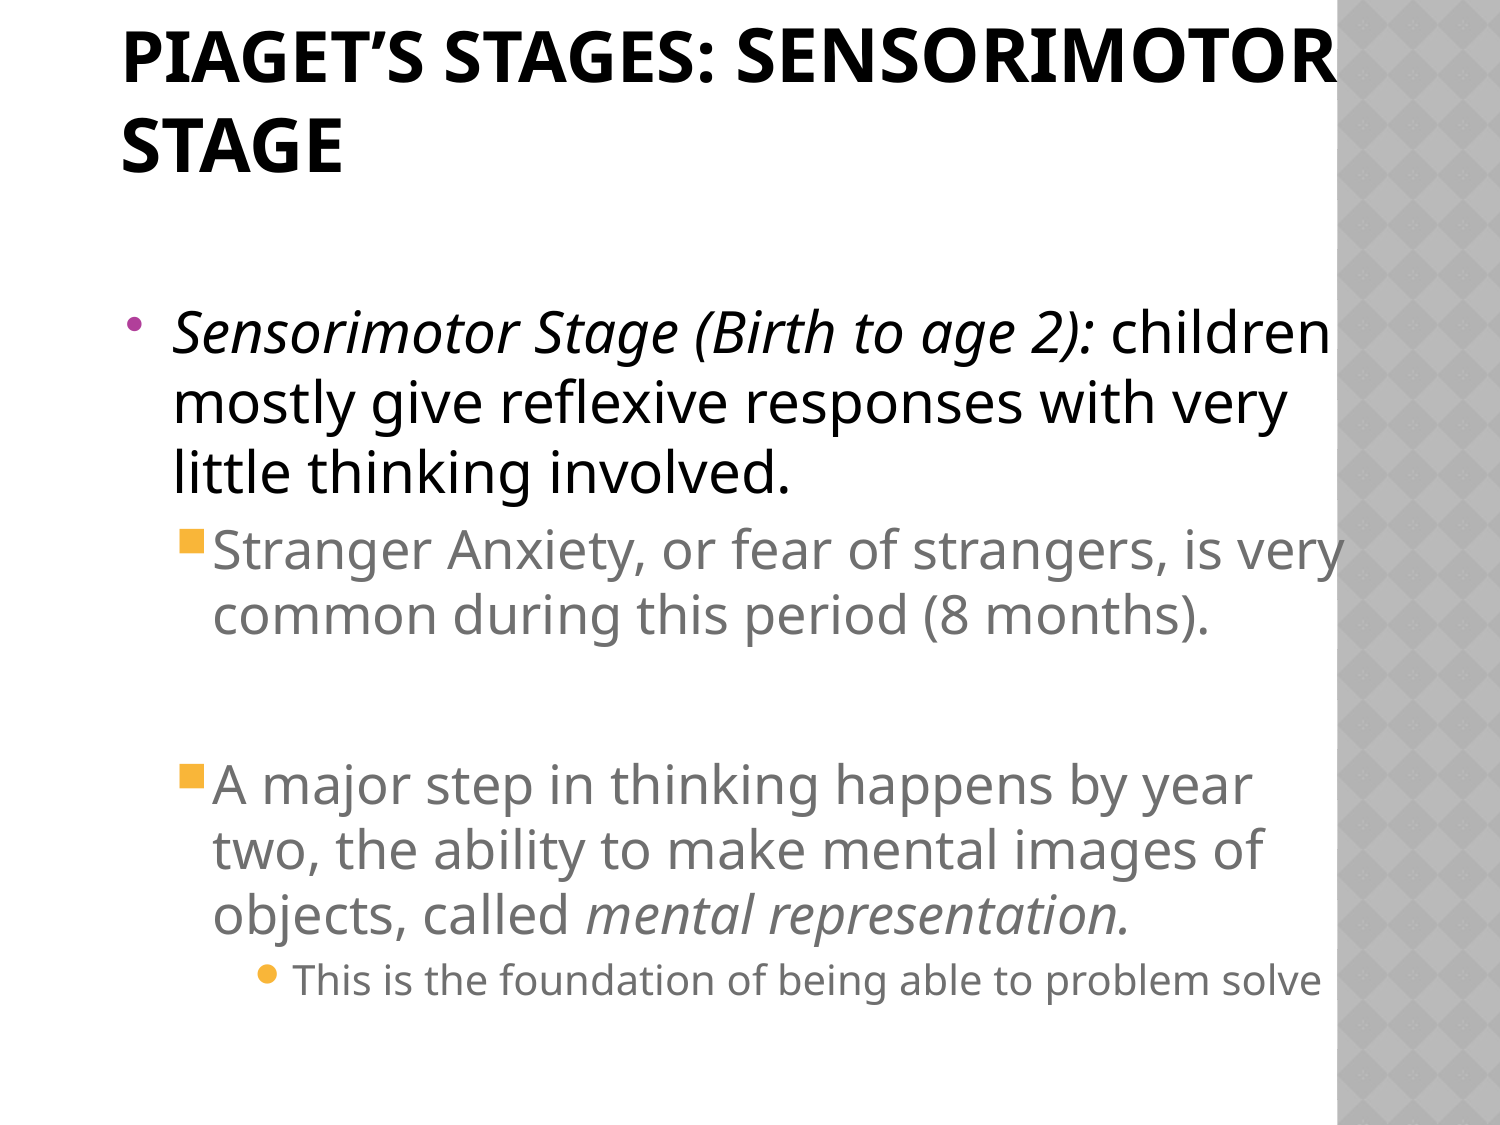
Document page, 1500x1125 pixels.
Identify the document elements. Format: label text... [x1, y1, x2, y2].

list Sensorimotor Stage (Birth to age 2): children mostly give reflexive responses with very little thinking involved. Stranger Anxiety, or fear of strangers, is very common during this period (8 months). A major step in thinking happens by year two, the ability to make mental images of objects, called mental representation. This is the foundation of being able to problem solve [112, 287, 1388, 1075]
title Piaget’s Stages: Sensorimotor Stage [112, 0, 1388, 188]
